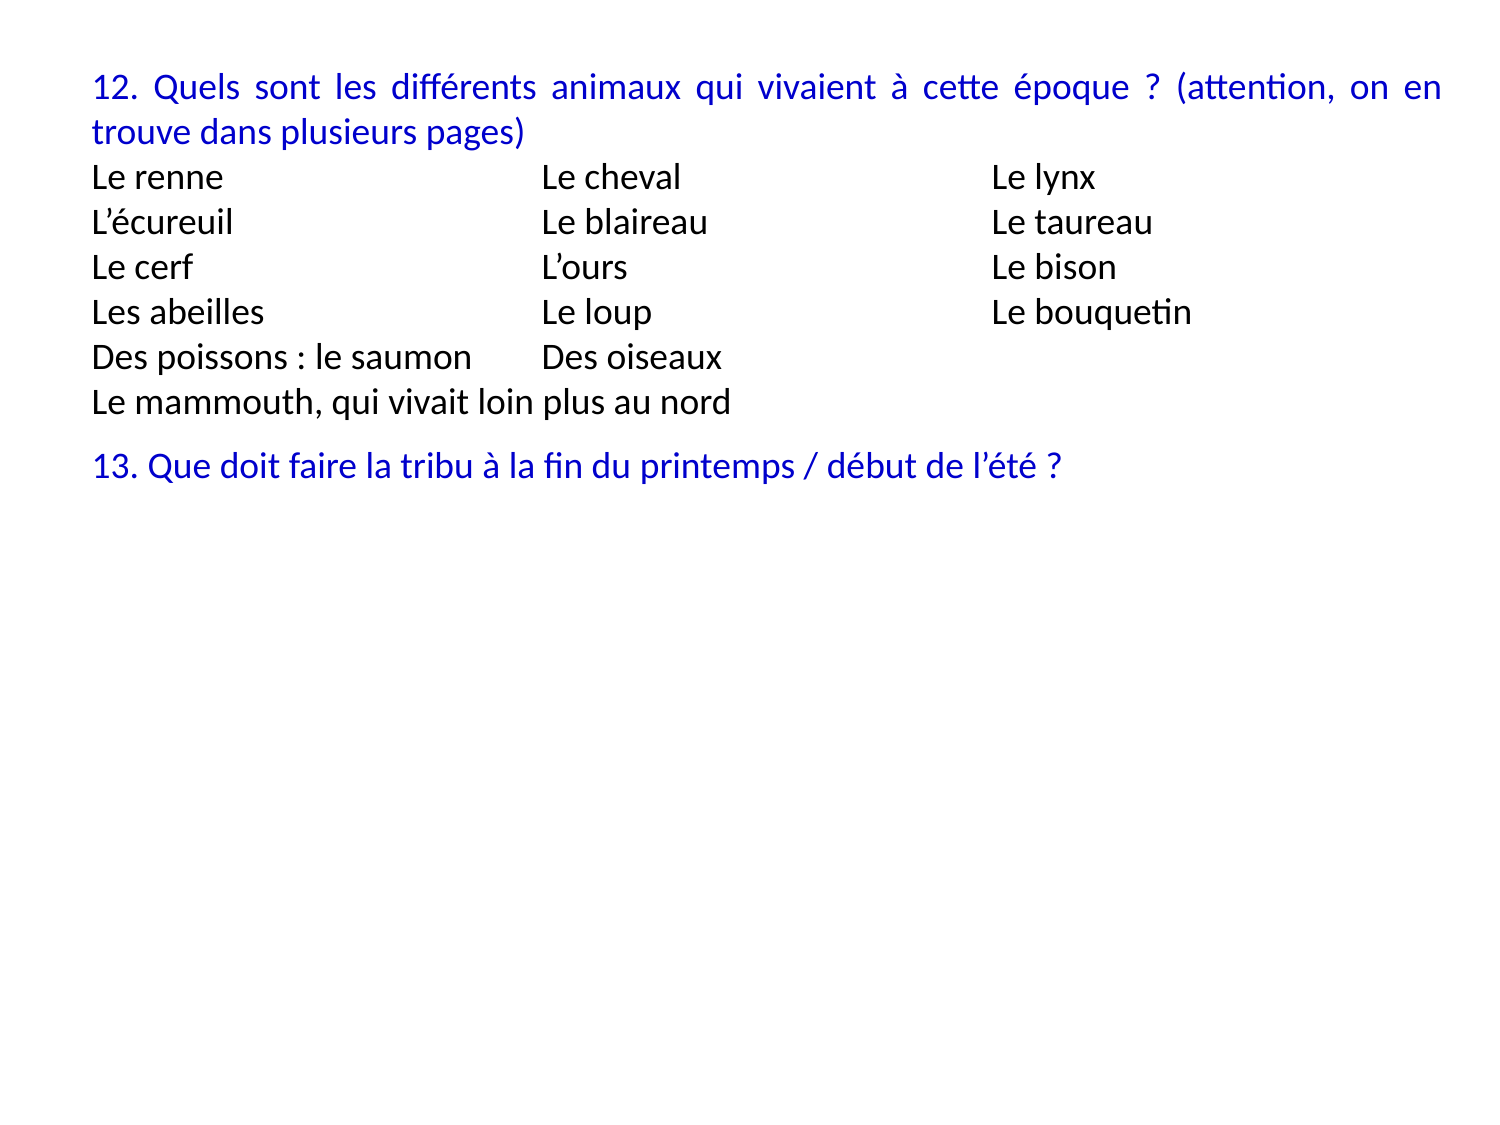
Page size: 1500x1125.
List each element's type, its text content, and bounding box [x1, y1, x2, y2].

list 12. Quels sont les différents animaux qui vivaient à cette époque ? (attention, on en trouve dans plusieurs pages) Le renne Le cheval Le lynx L’écureuil Le blaireau Le taureau Le cerf L’ours Le bison Les abeilles Le loup Le bouquetin Des poissons : le saumon Des oiseaux Le mammouth, qui vivait loin plus au nord 13. Que doit faire la tribu à la fin du printemps / début de l’été ? [76, 54, 1459, 1106]
